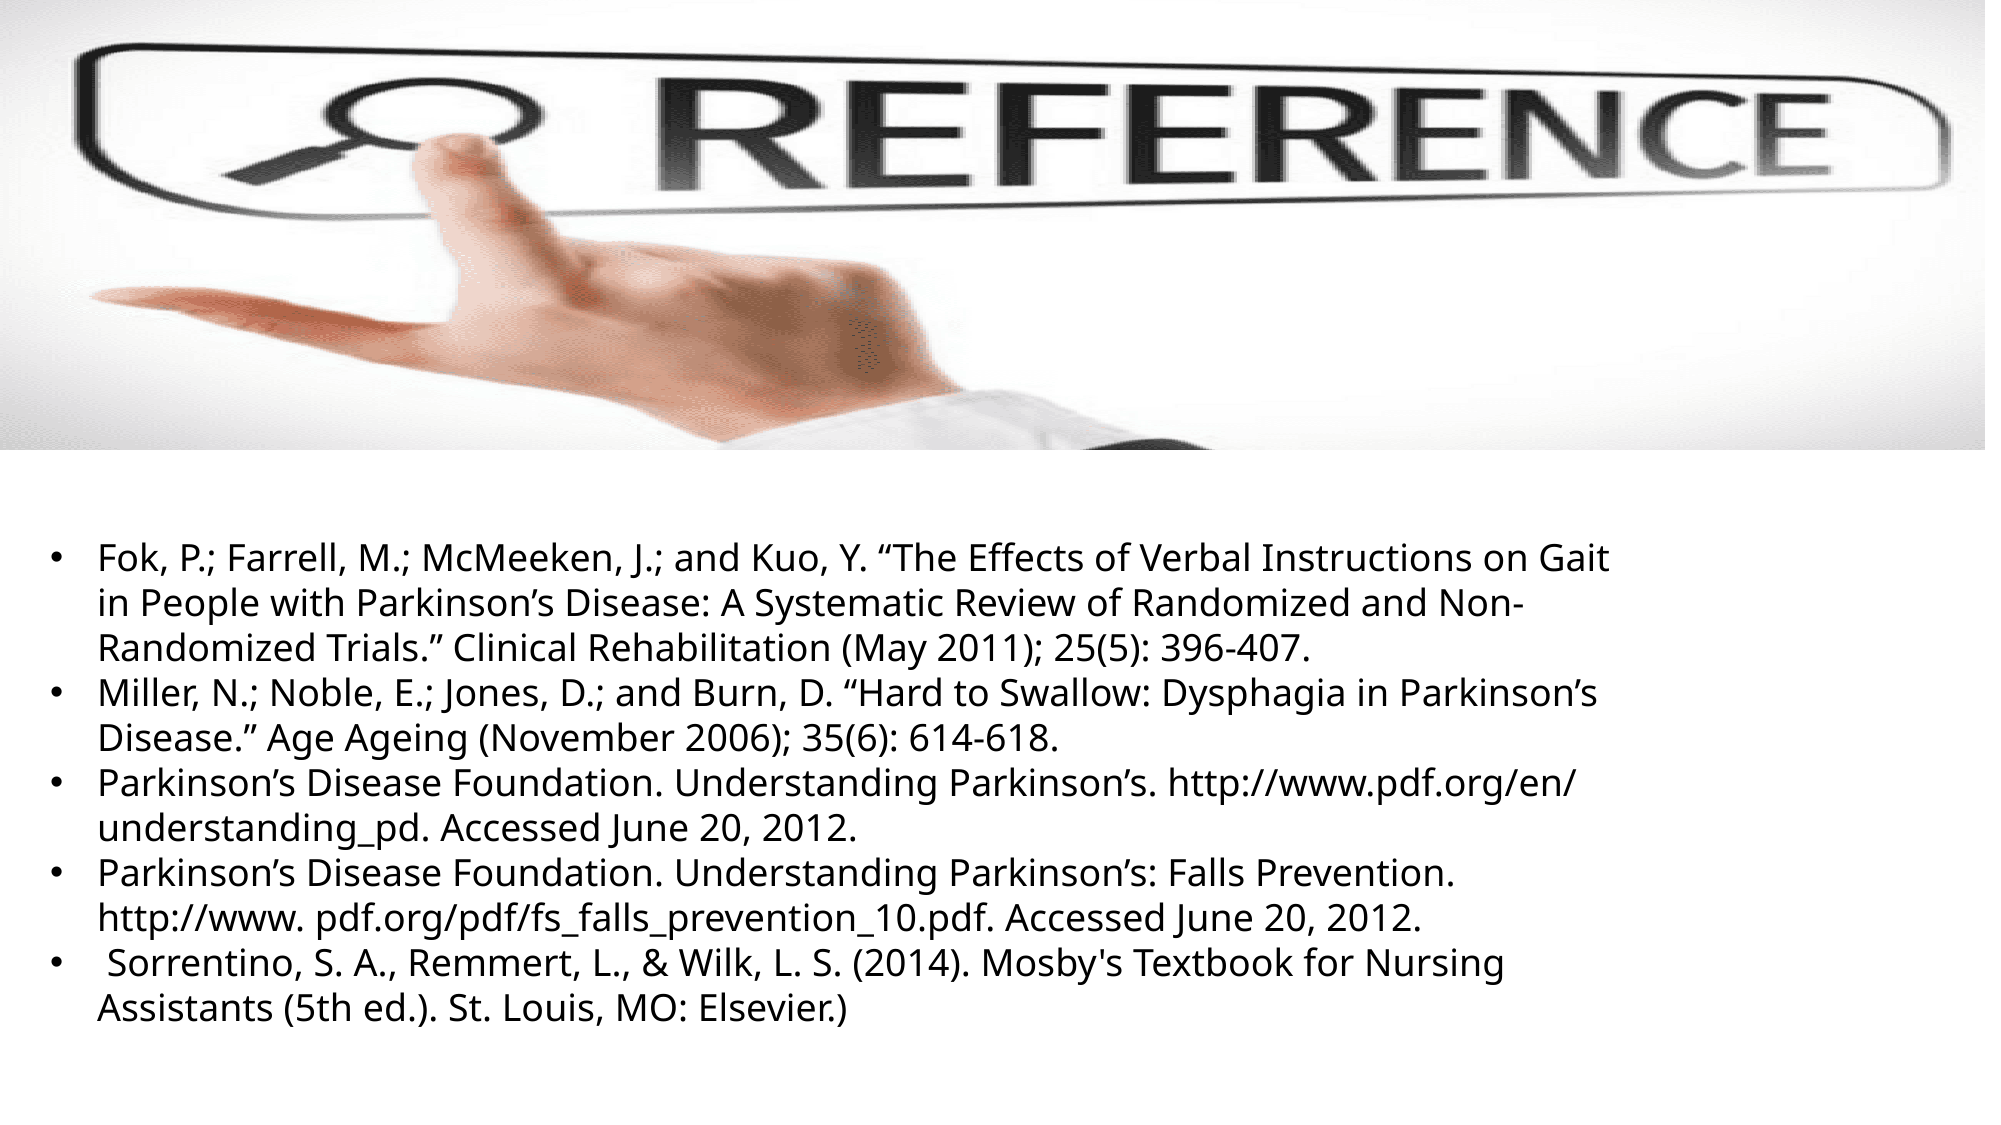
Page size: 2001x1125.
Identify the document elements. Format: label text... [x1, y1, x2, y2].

text_box Fok, P.; Farrell, M.; McMeeken, J.; and Kuo, Y. “The Effects of Verbal Instructions on Gait in People with Parkinson’s Disease: A Systematic Review of Randomized and Non-Randomized Trials.” Clinical Rehabilitation (May 2011); 25(5): 396-407. Miller, N.; Noble, E.; Jones, D.; and Burn, D. “Hard to Swallow: Dysphagia in Parkinson’s Disease.” Age Ageing (November 2006); 35(6): 614-618. Parkinson’s Disease Foundation. Understanding Parkinson’s. http://www.pdf.org/en/ understanding_pd. Accessed June 20, 2012. Parkinson’s Disease Foundation. Understanding Parkinson’s: Falls Prevention. http://www. pdf.org/pdf/fs_falls_prevention_10.pdf. Accessed June 20, 2012. Sorrentino, S. A., Remmert, L., & Wilk, L. S. (2014). Mosby's Textbook for Nursing Assistants (5th ed.). St. Louis, MO: Elsevier.) [35, 527, 1655, 1082]
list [0, 0, 1985, 451]
